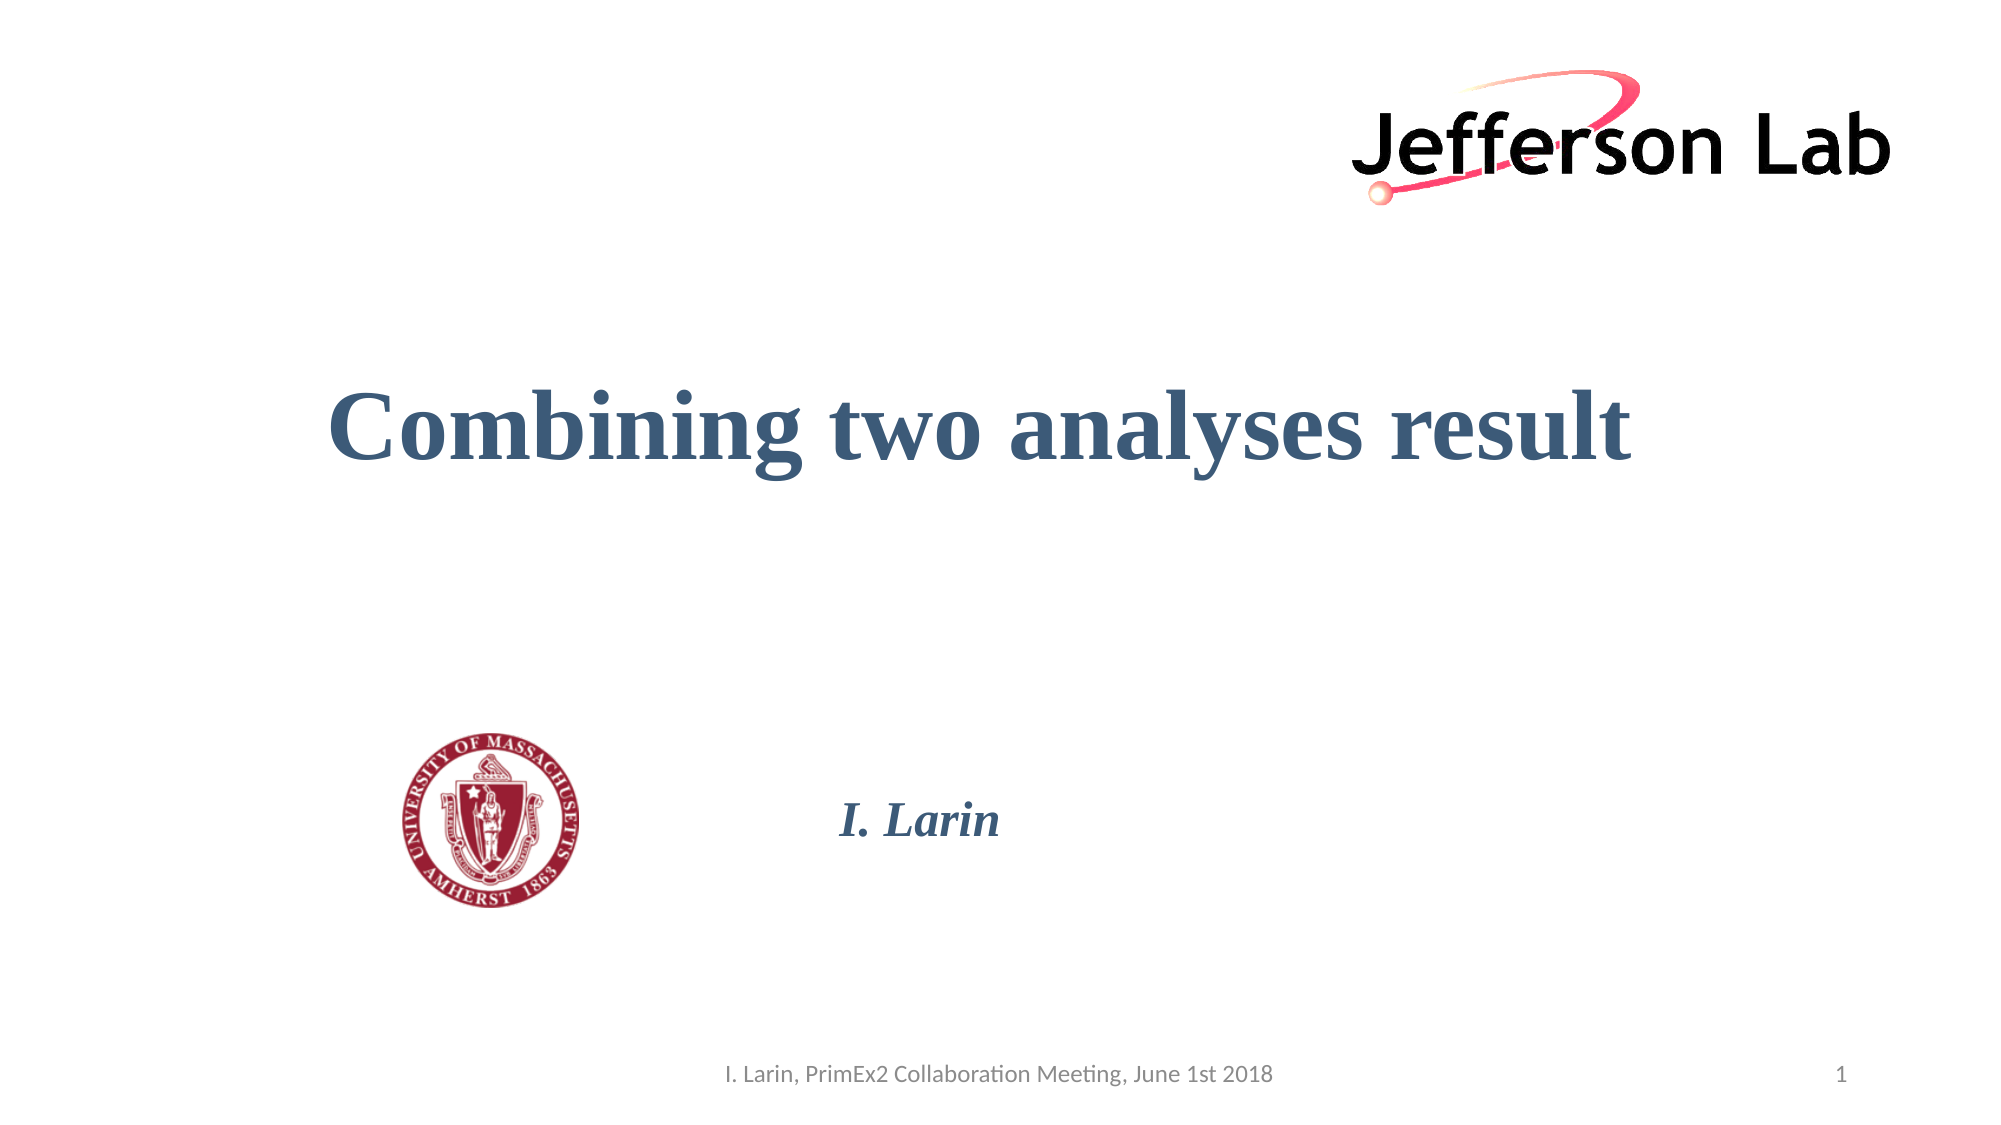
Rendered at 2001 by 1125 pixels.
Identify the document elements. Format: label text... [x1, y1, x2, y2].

picture [402, 733, 579, 908]
text_box I. Larin [579, 785, 1250, 855]
footer I. Larin, PrimEx2 Collaboration Meeting, June 1st 2018 [662, 1042, 1338, 1103]
picture [1316, 48, 1917, 237]
slide_number 1 [1412, 1042, 1863, 1103]
text_box Combining two analyses result [230, 365, 1728, 489]
